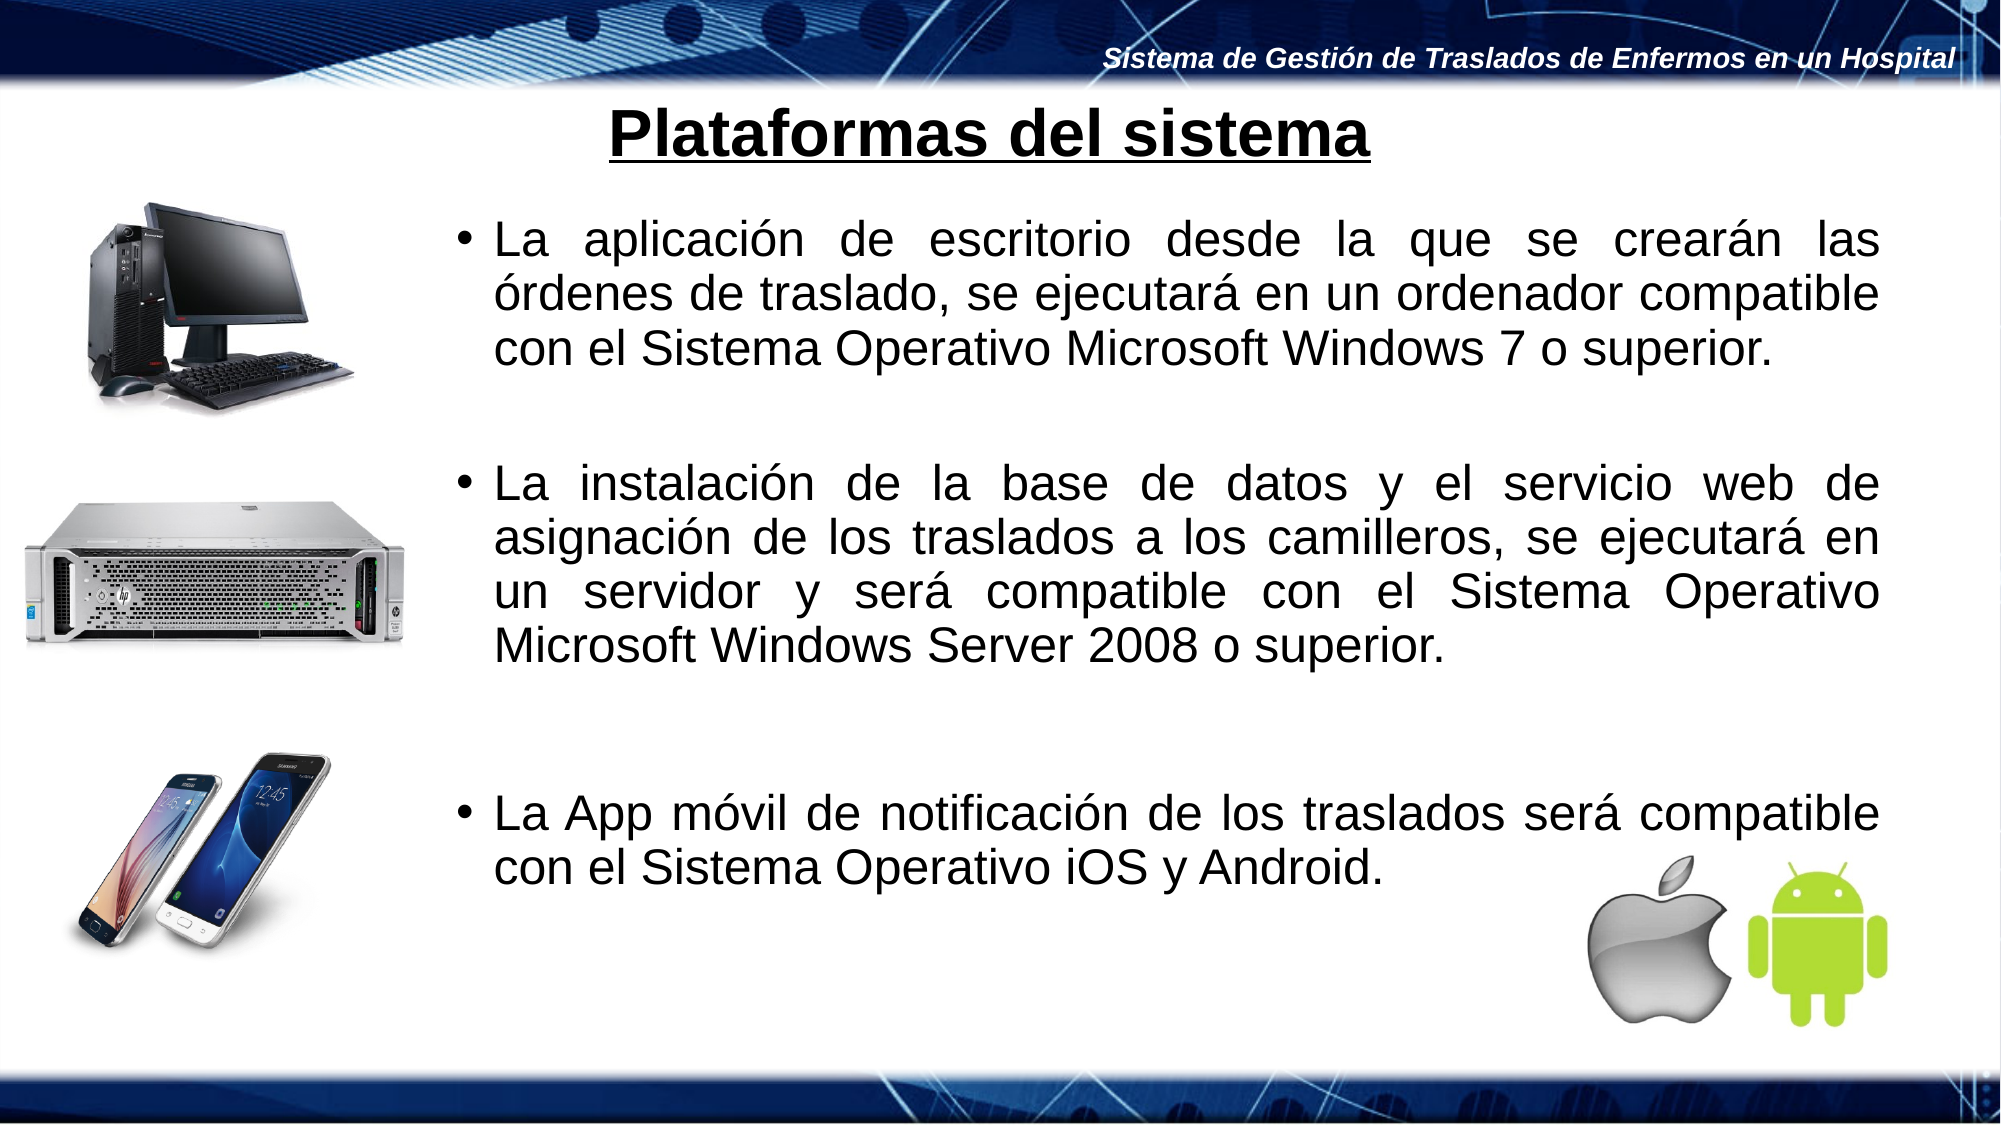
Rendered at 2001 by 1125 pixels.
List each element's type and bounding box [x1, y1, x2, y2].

text_box [0, 0, 2000, 1125]
picture [34, 735, 382, 964]
picture [1579, 855, 1896, 1032]
picture [82, 189, 357, 424]
picture [9, 473, 419, 669]
